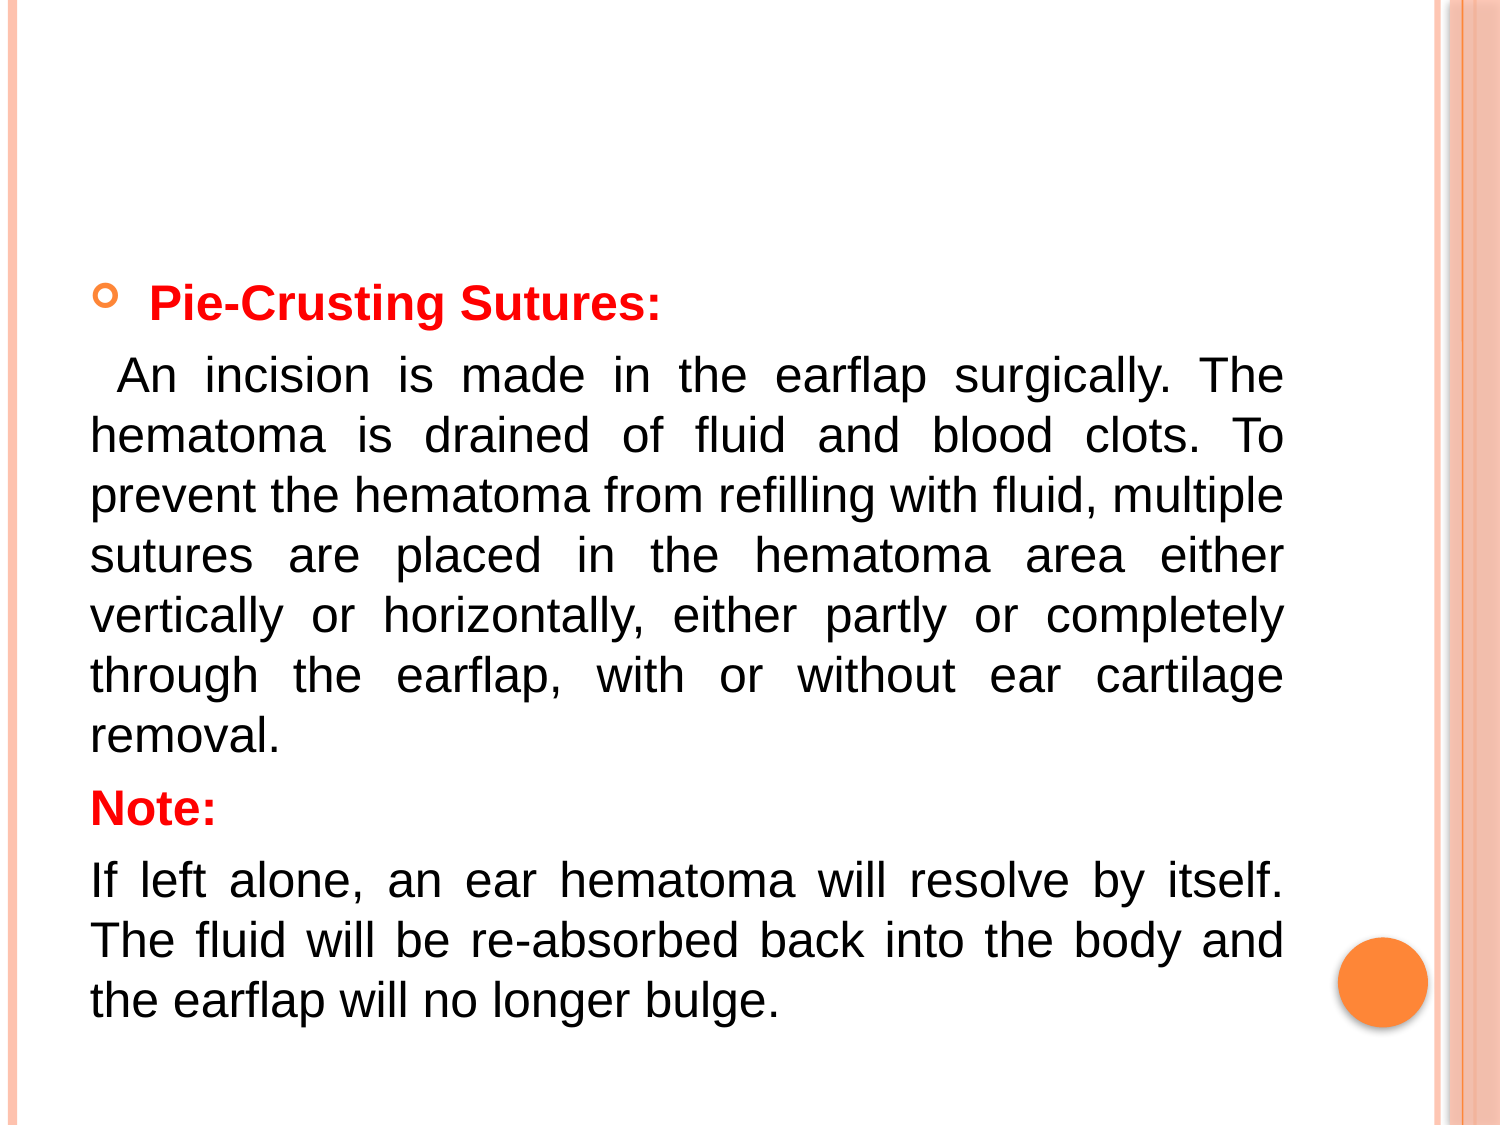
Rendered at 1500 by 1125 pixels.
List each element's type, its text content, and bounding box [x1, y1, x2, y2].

list Pie-Crusting Sutures: An incision is made in the earflap surgically. The hematoma is drained of fluid and blood clots. To prevent the hematoma from refilling with fluid, multiple sutures are placed in the hematoma area either vertically or horizontally, either partly or completely through the earflap, with or without ear cartilage removal. Note: If left alone, an ear hematoma will resolve by itself. The fluid will be re-absorbed back into the body and the earflap will no longer bulge. [75, 262, 1300, 1062]
